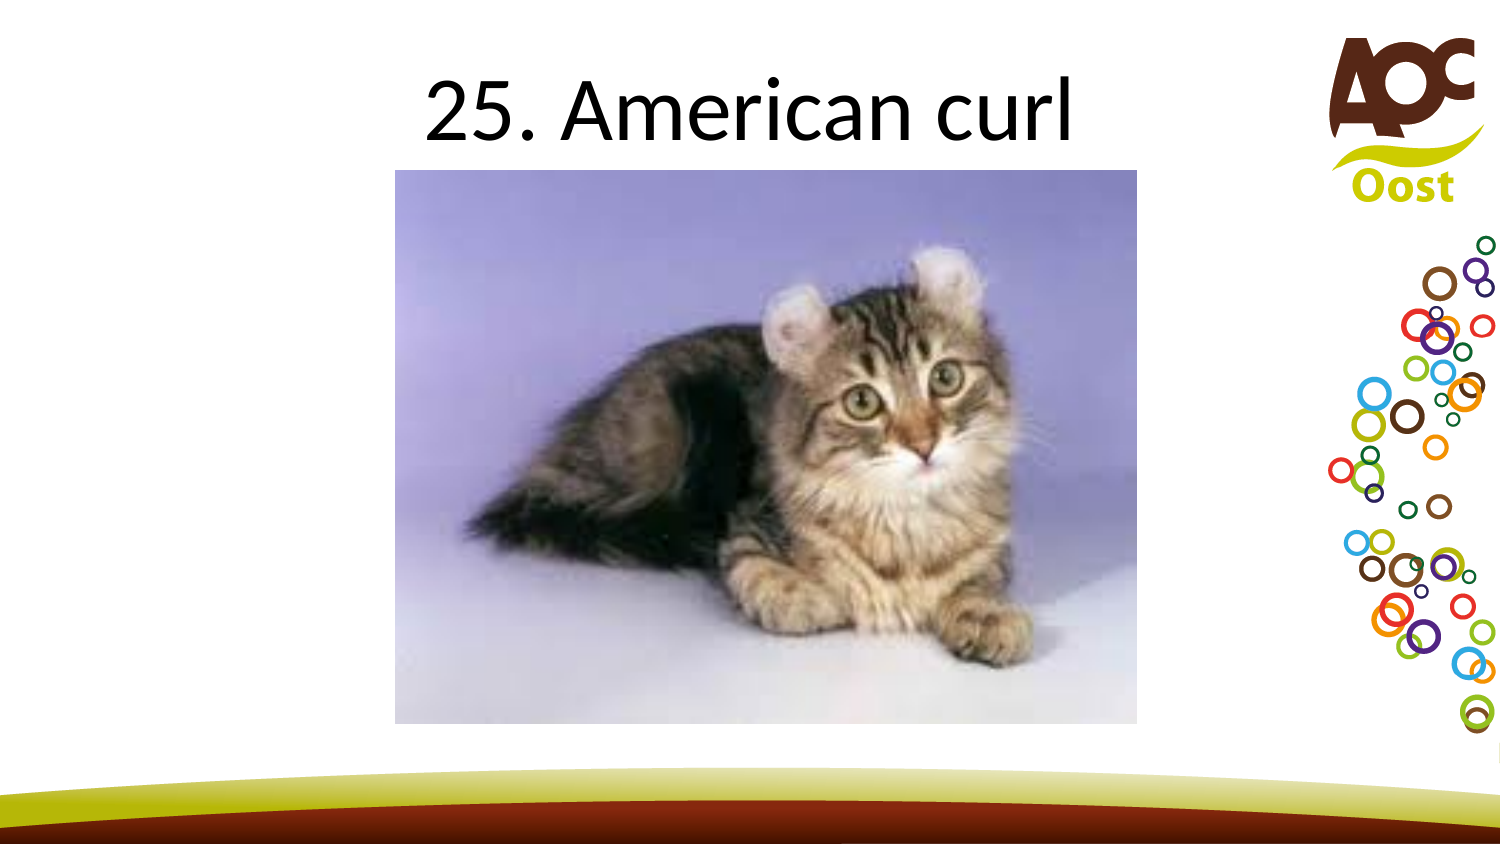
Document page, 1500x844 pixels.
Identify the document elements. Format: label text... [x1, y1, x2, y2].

title 25. American curl [75, 33, 1425, 175]
picture [0, 0, 1500, 844]
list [395, 170, 1138, 724]
